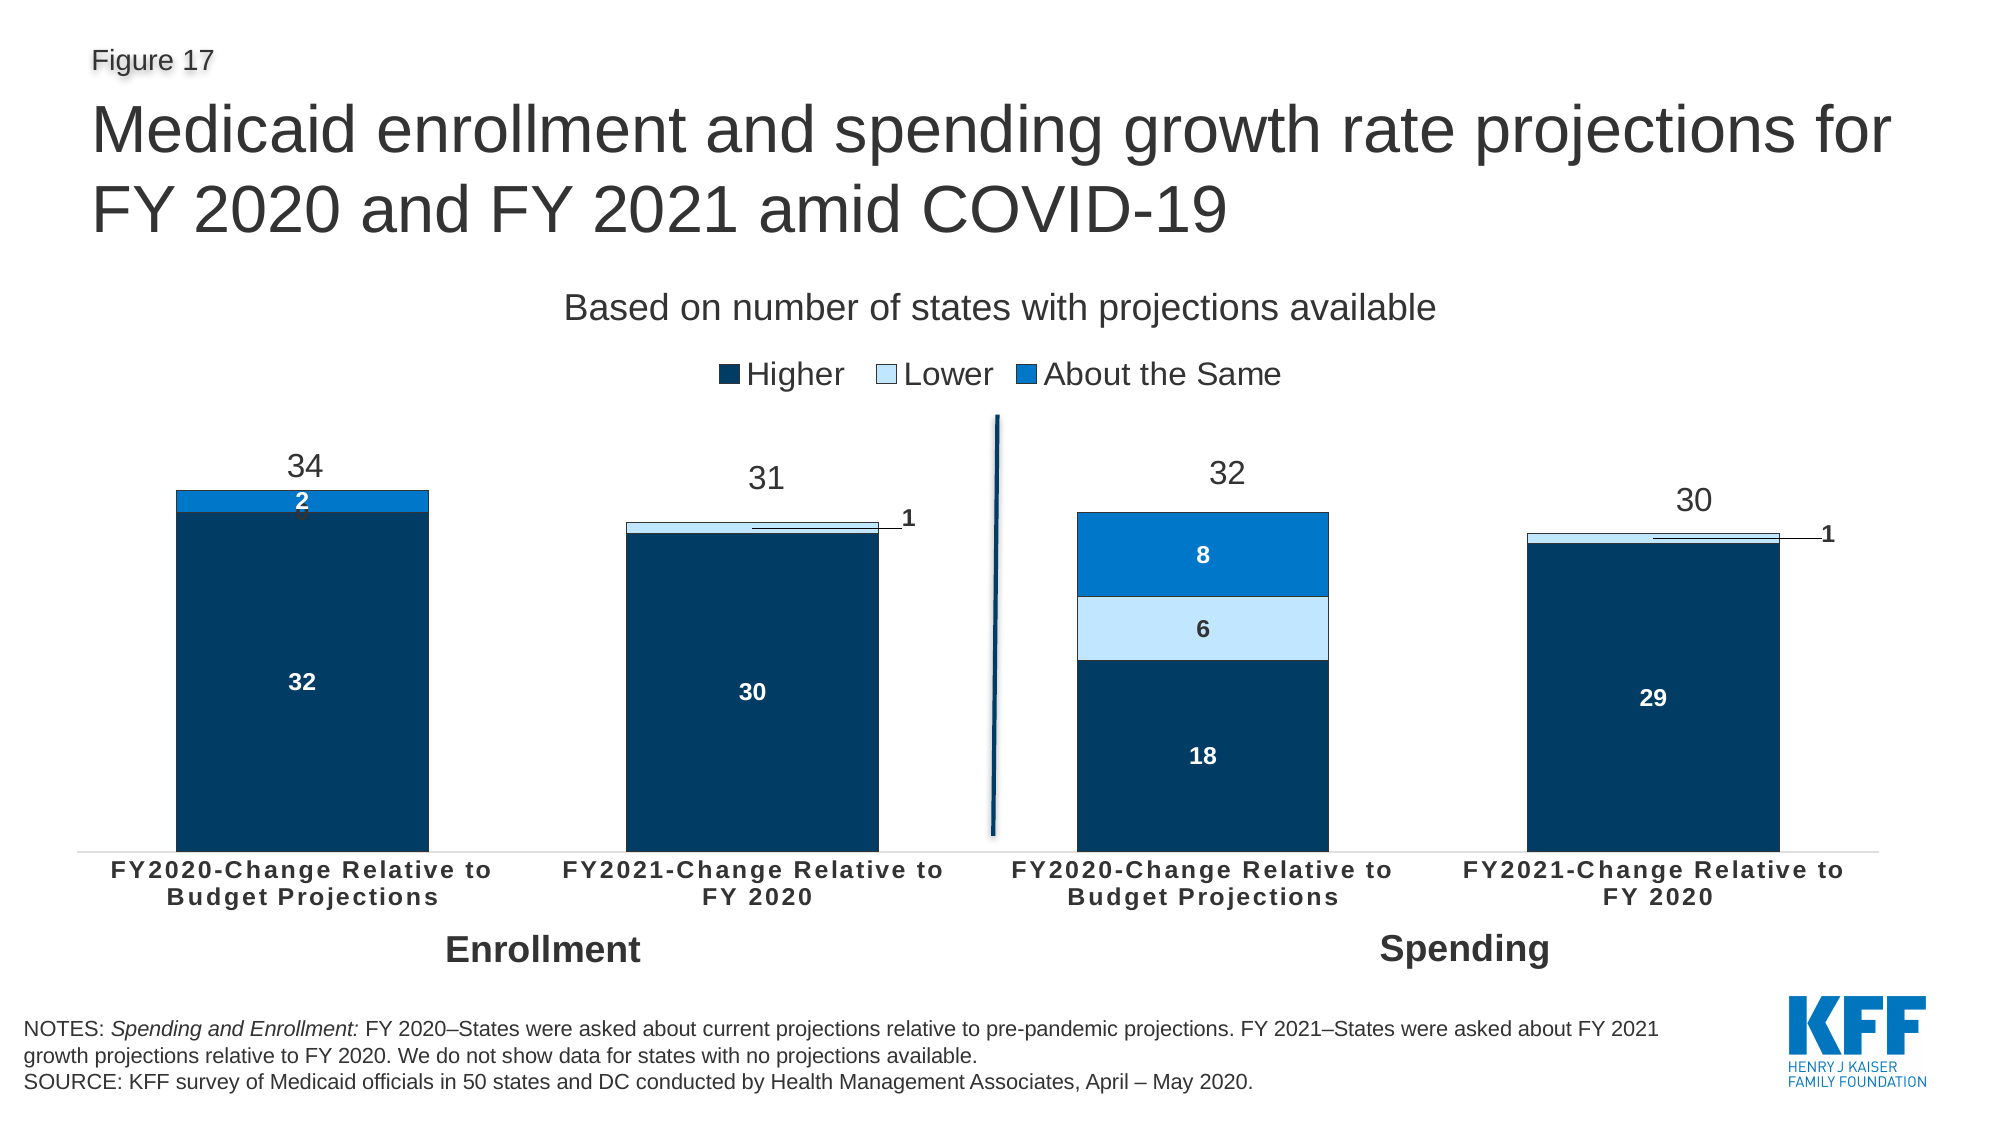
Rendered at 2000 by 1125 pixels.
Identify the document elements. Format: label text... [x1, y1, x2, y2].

title Medicaid enrollment and spending growth rate projections for FY 2020 and FY 2021 amid COVID-19 [76, 78, 1925, 220]
list NOTES: Spending and Enrollment: FY 2020–States were asked about current projections relative to pre-pandemic projections. FY 2021–States were asked about FY 2021 growth projections relative to FY 2020. We do not show data for states with no projections available. SOURCE: KFF survey of Medicaid officials in 50 states and DC conducted by Health Management Associates, April – May 2020. [9, 1007, 1698, 1121]
text_box Spending [1145, 922, 1785, 977]
chart [76, 338, 1925, 911]
text_box Enrollment [159, 922, 928, 978]
picture [1789, 996, 1926, 1087]
text_box Based on number of states with projections available [531, 275, 1470, 336]
